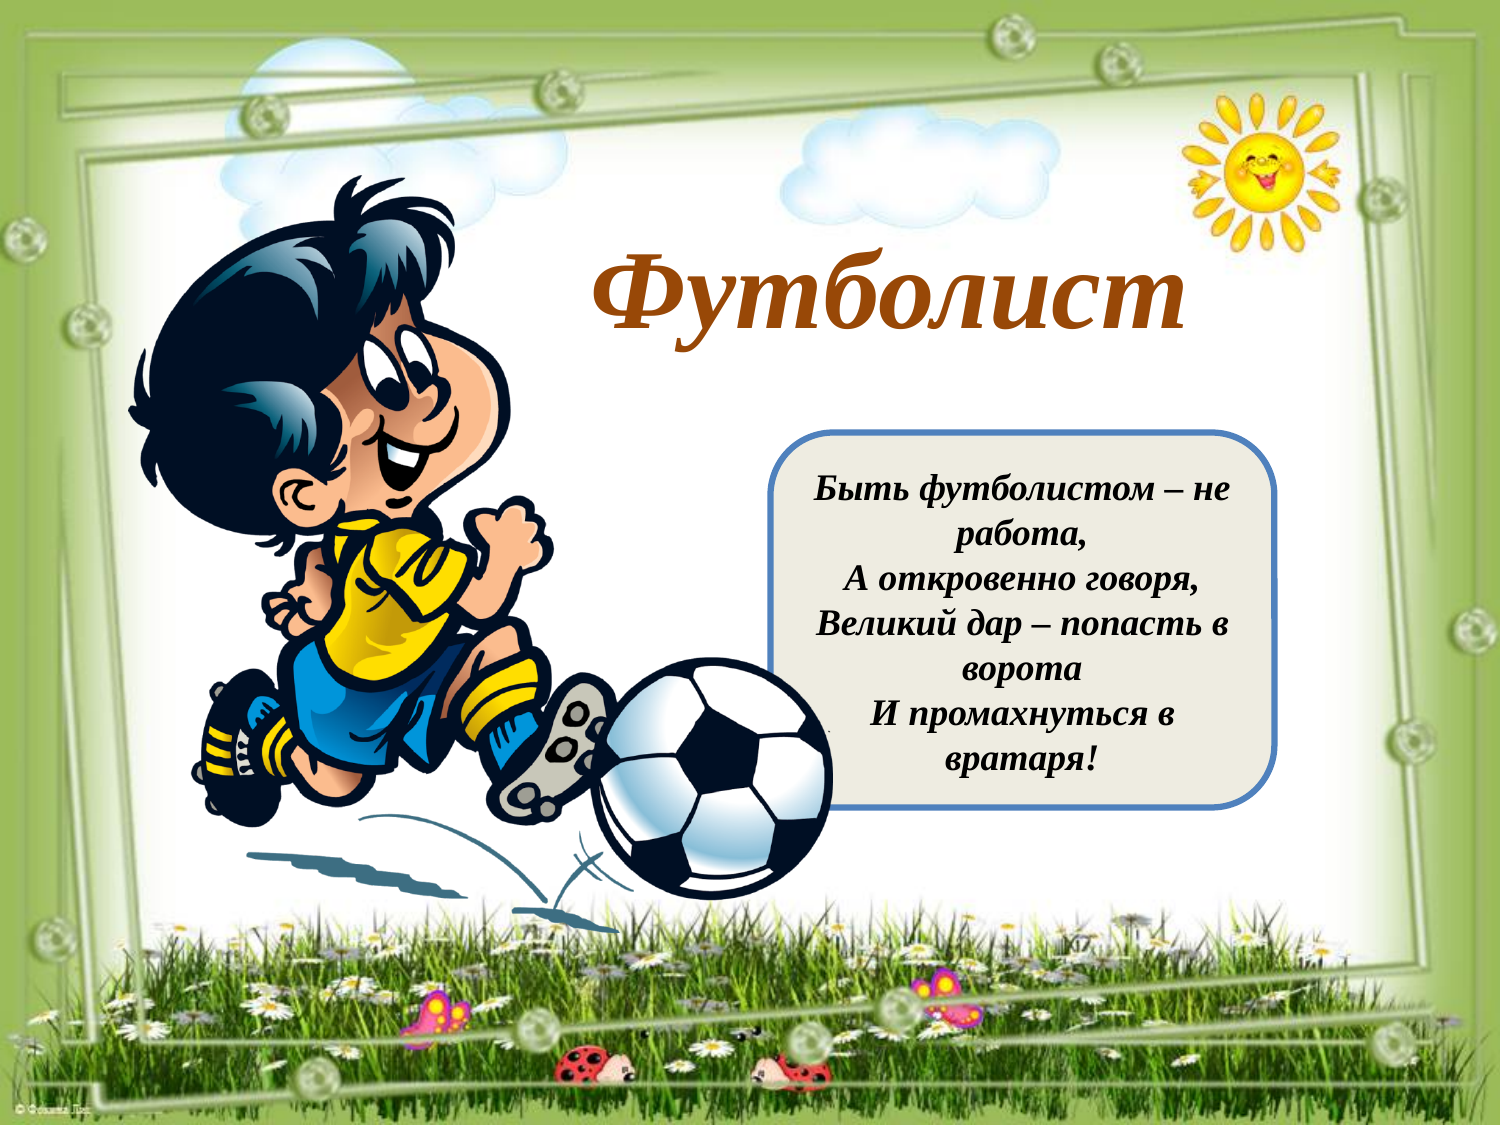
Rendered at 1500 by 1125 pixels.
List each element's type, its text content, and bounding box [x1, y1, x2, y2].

text_box Футболист [838, 208, 1205, 358]
picture [0, 0, 1500, 1125]
text_box Быть футболистом – не работа, А откровенно говоря, Великий дар – попасть в ворота И промахнуться в вратаря! [838, 430, 1277, 810]
